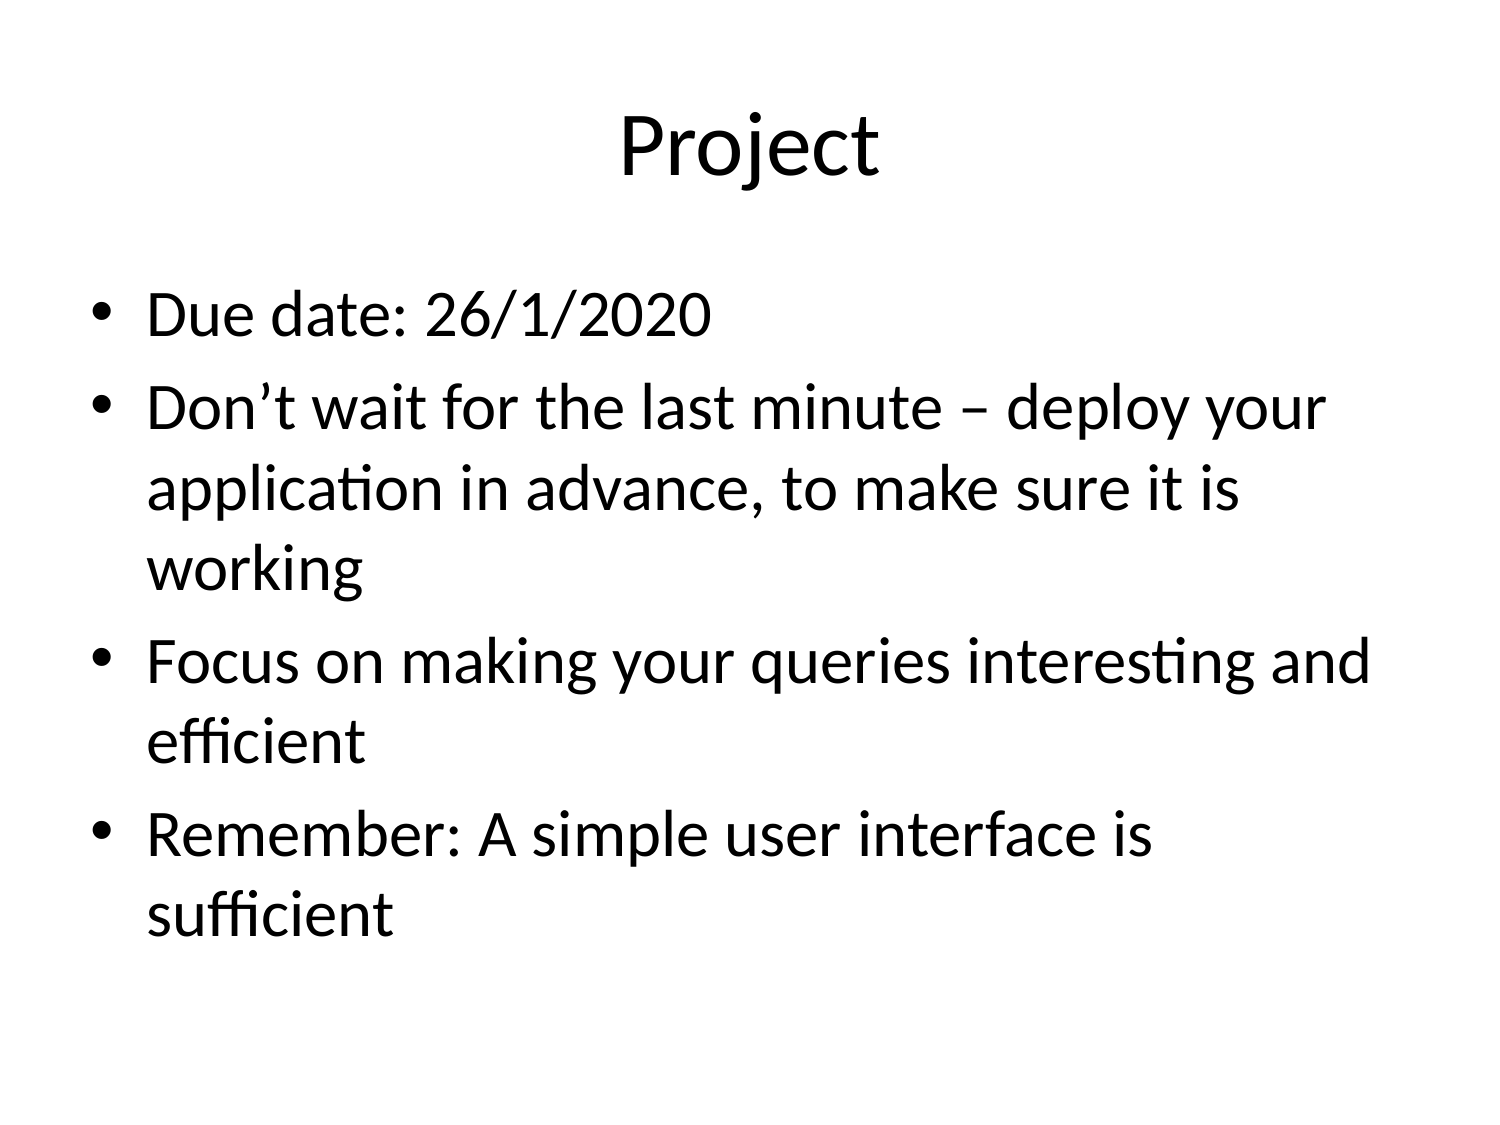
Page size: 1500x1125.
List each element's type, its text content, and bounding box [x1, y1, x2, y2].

list Due date: 26/1/2020 Don’t wait for the last minute – deploy your application in advance, to make sure it is working Focus on making your queries interesting and efficient Remember: A simple user interface is sufficient [75, 262, 1425, 1005]
title Project [75, 45, 1425, 233]
